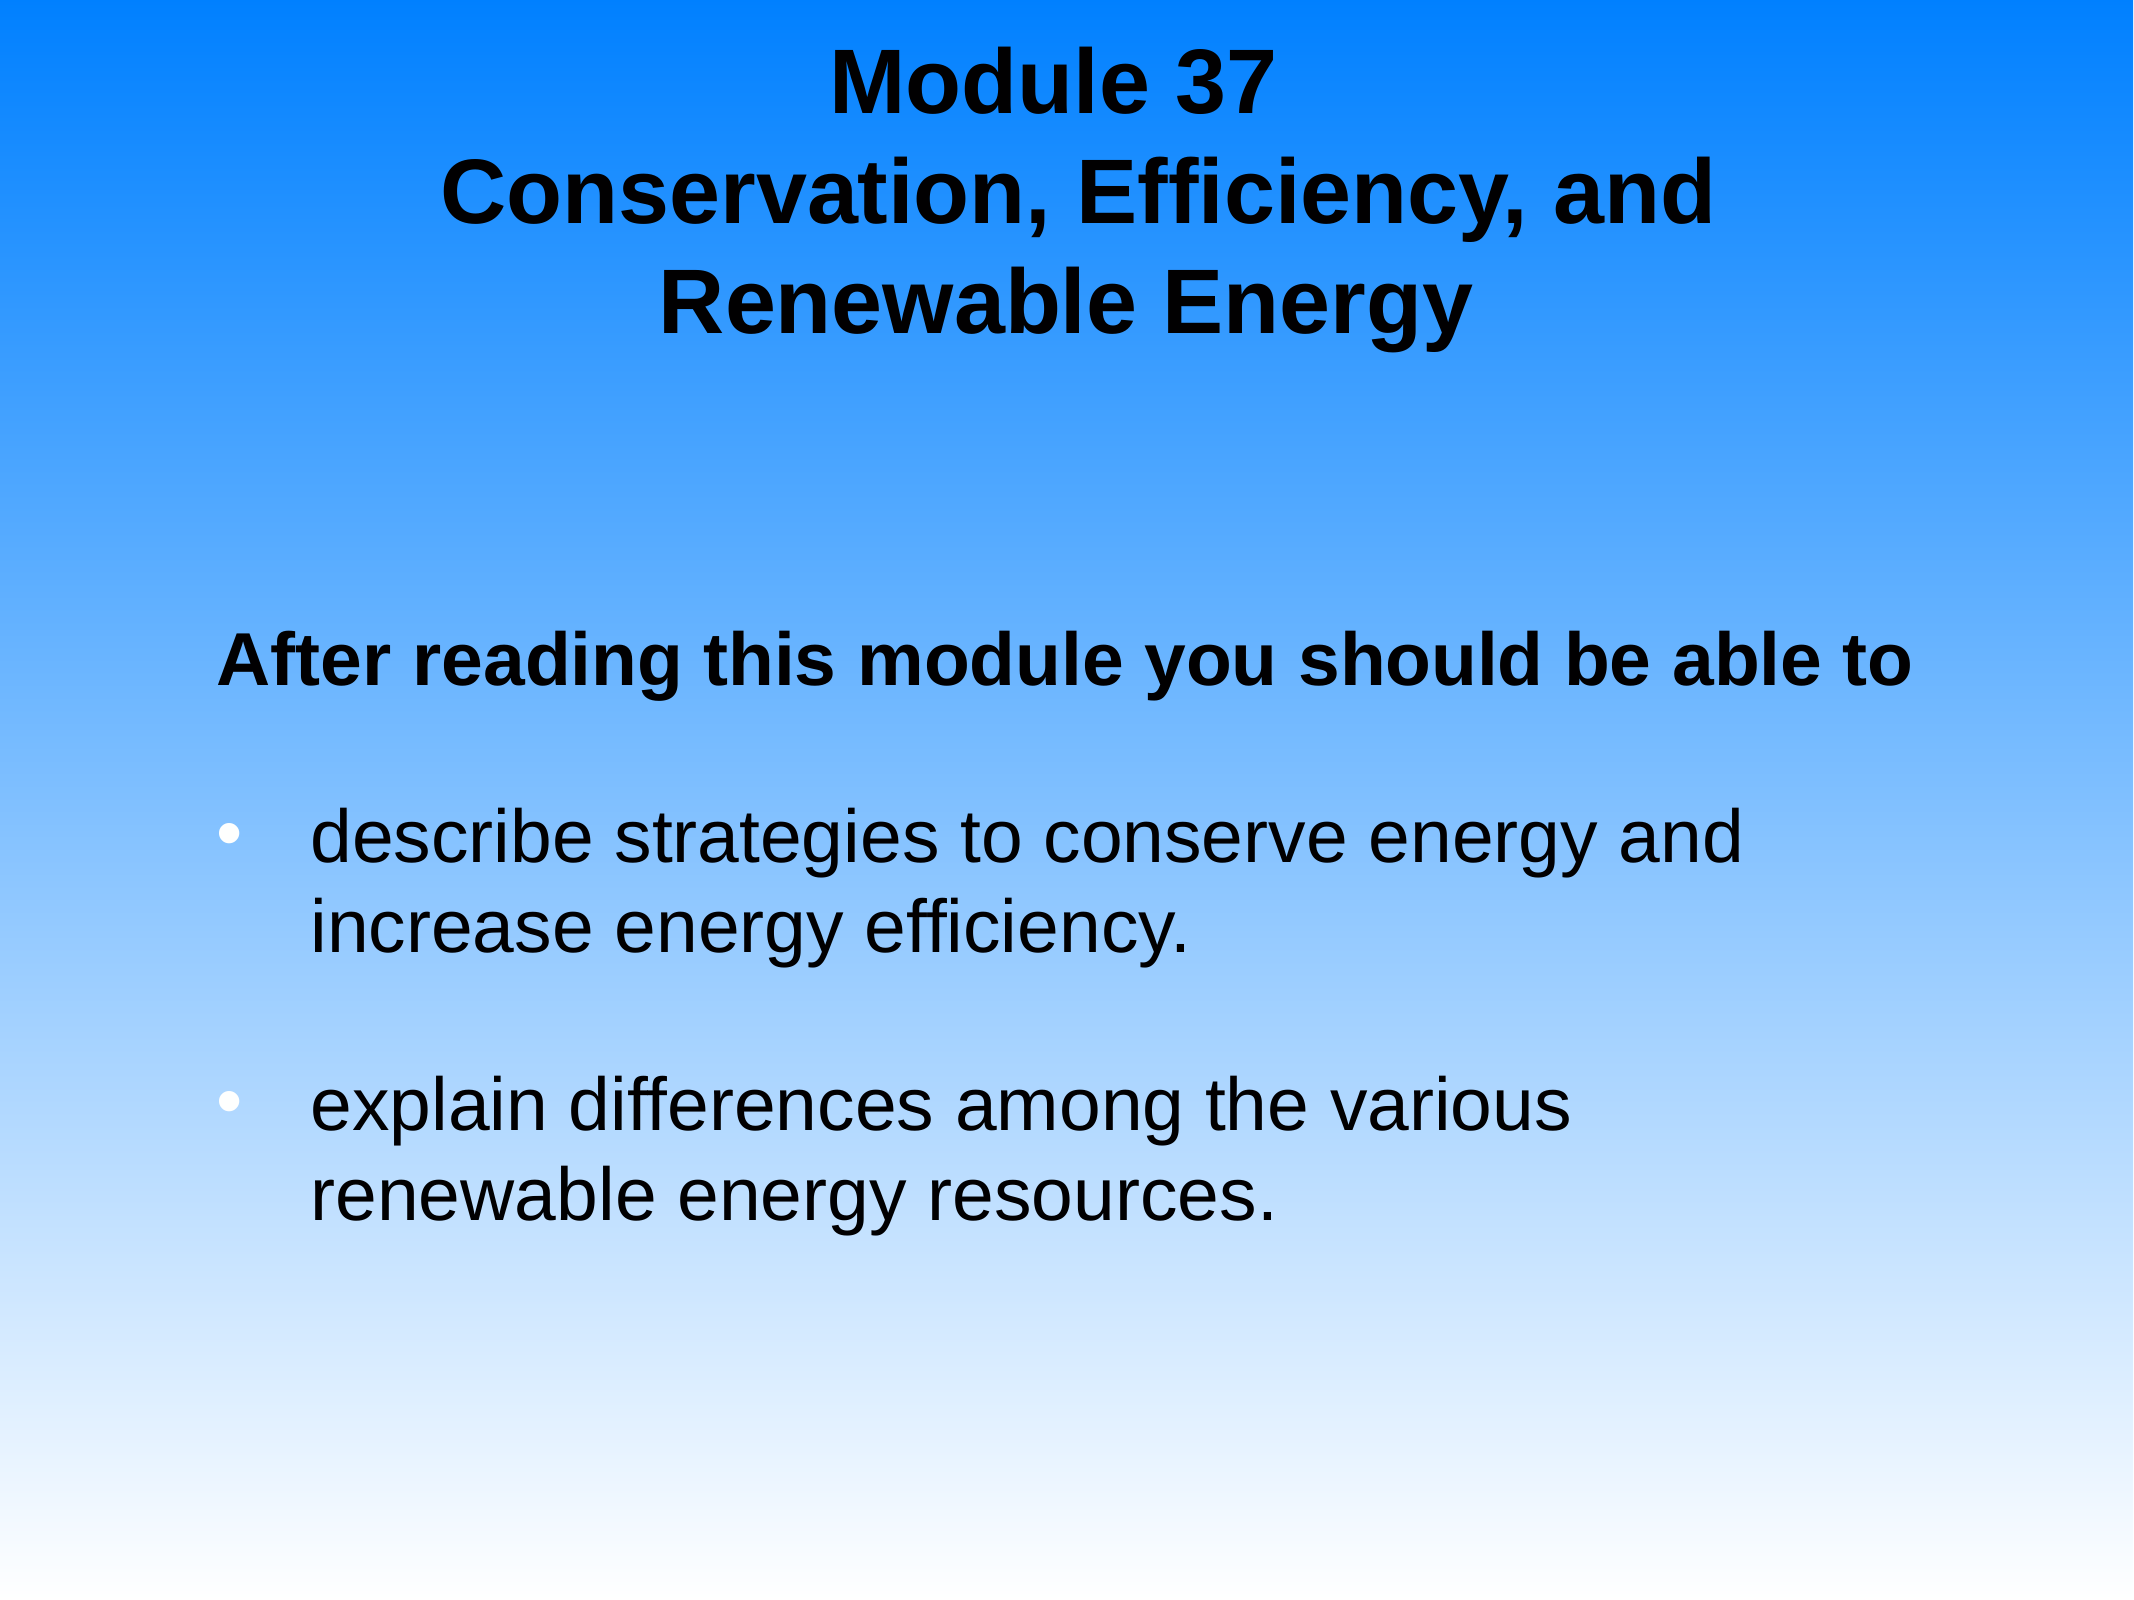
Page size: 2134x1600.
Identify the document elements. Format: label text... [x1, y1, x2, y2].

title Module 37 Conservation, Efficiency, and Renewable Energy [208, 39, 1925, 443]
list After reading this module you should be able to describe strategies to conserve energy and increase energy efficiency. explain differences among the various renewable energy resources. [208, 443, 1925, 1402]
